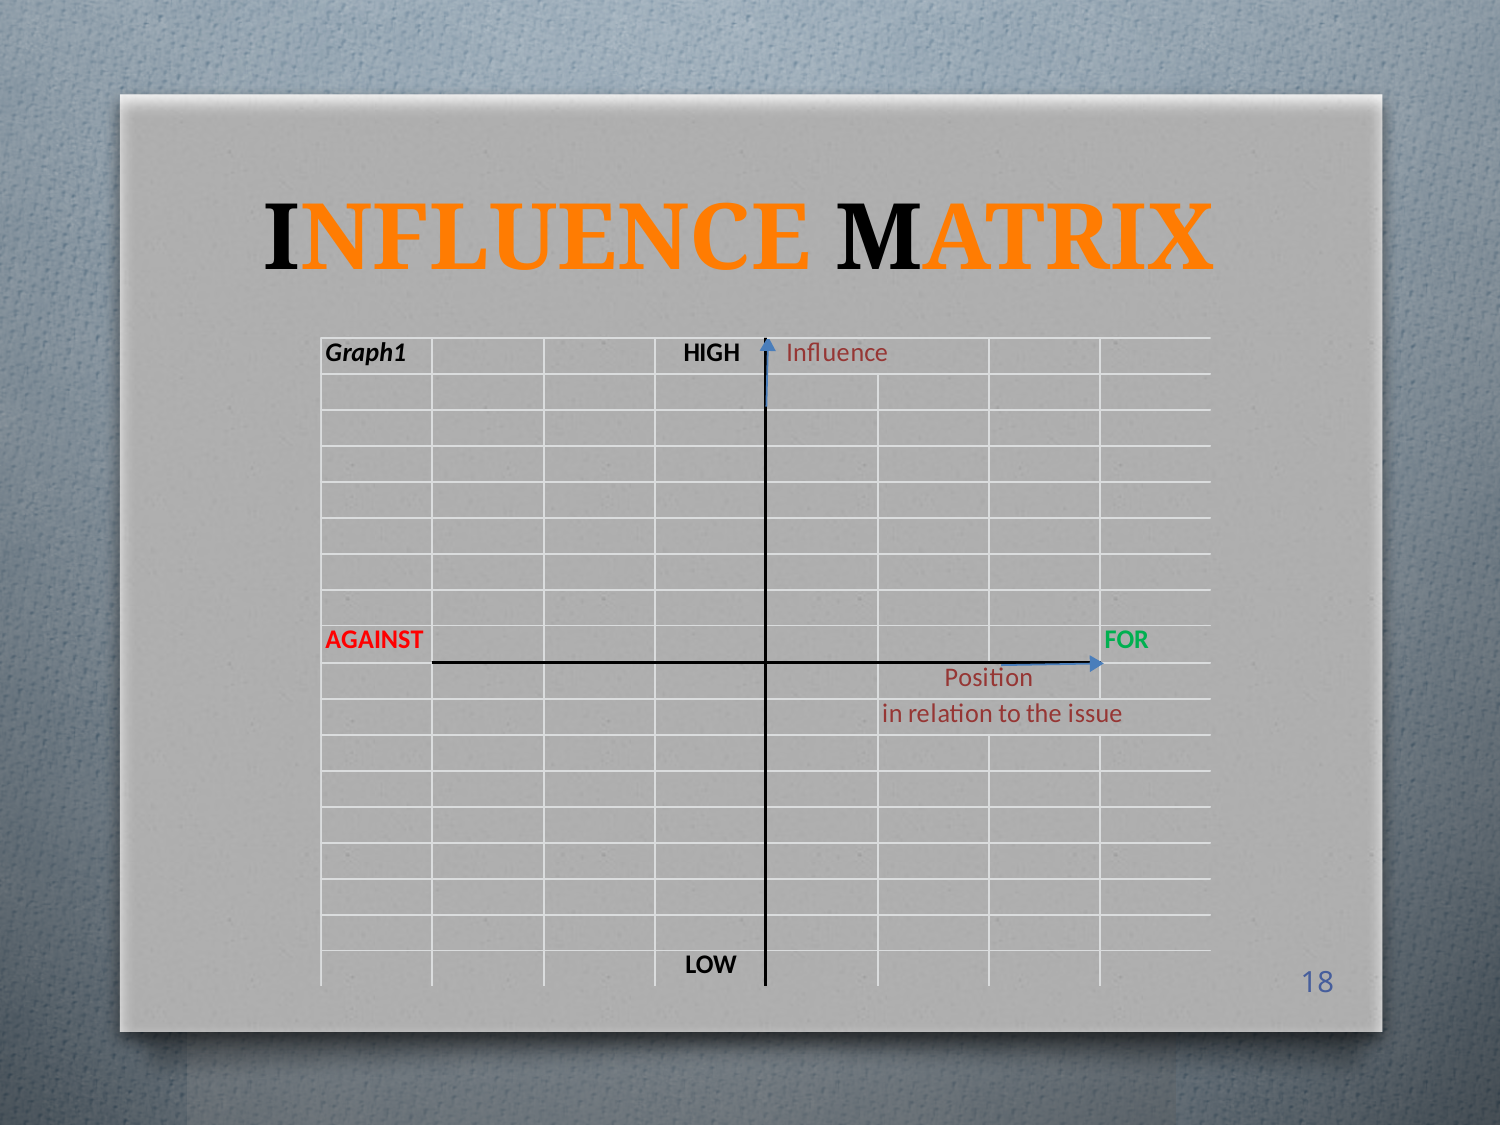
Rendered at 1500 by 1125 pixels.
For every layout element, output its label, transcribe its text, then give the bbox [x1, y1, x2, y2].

title INFLUENCE MATRIX [179, 134, 1323, 332]
picture [319, 337, 1213, 988]
slide_number 18 [1258, 952, 1350, 1013]
